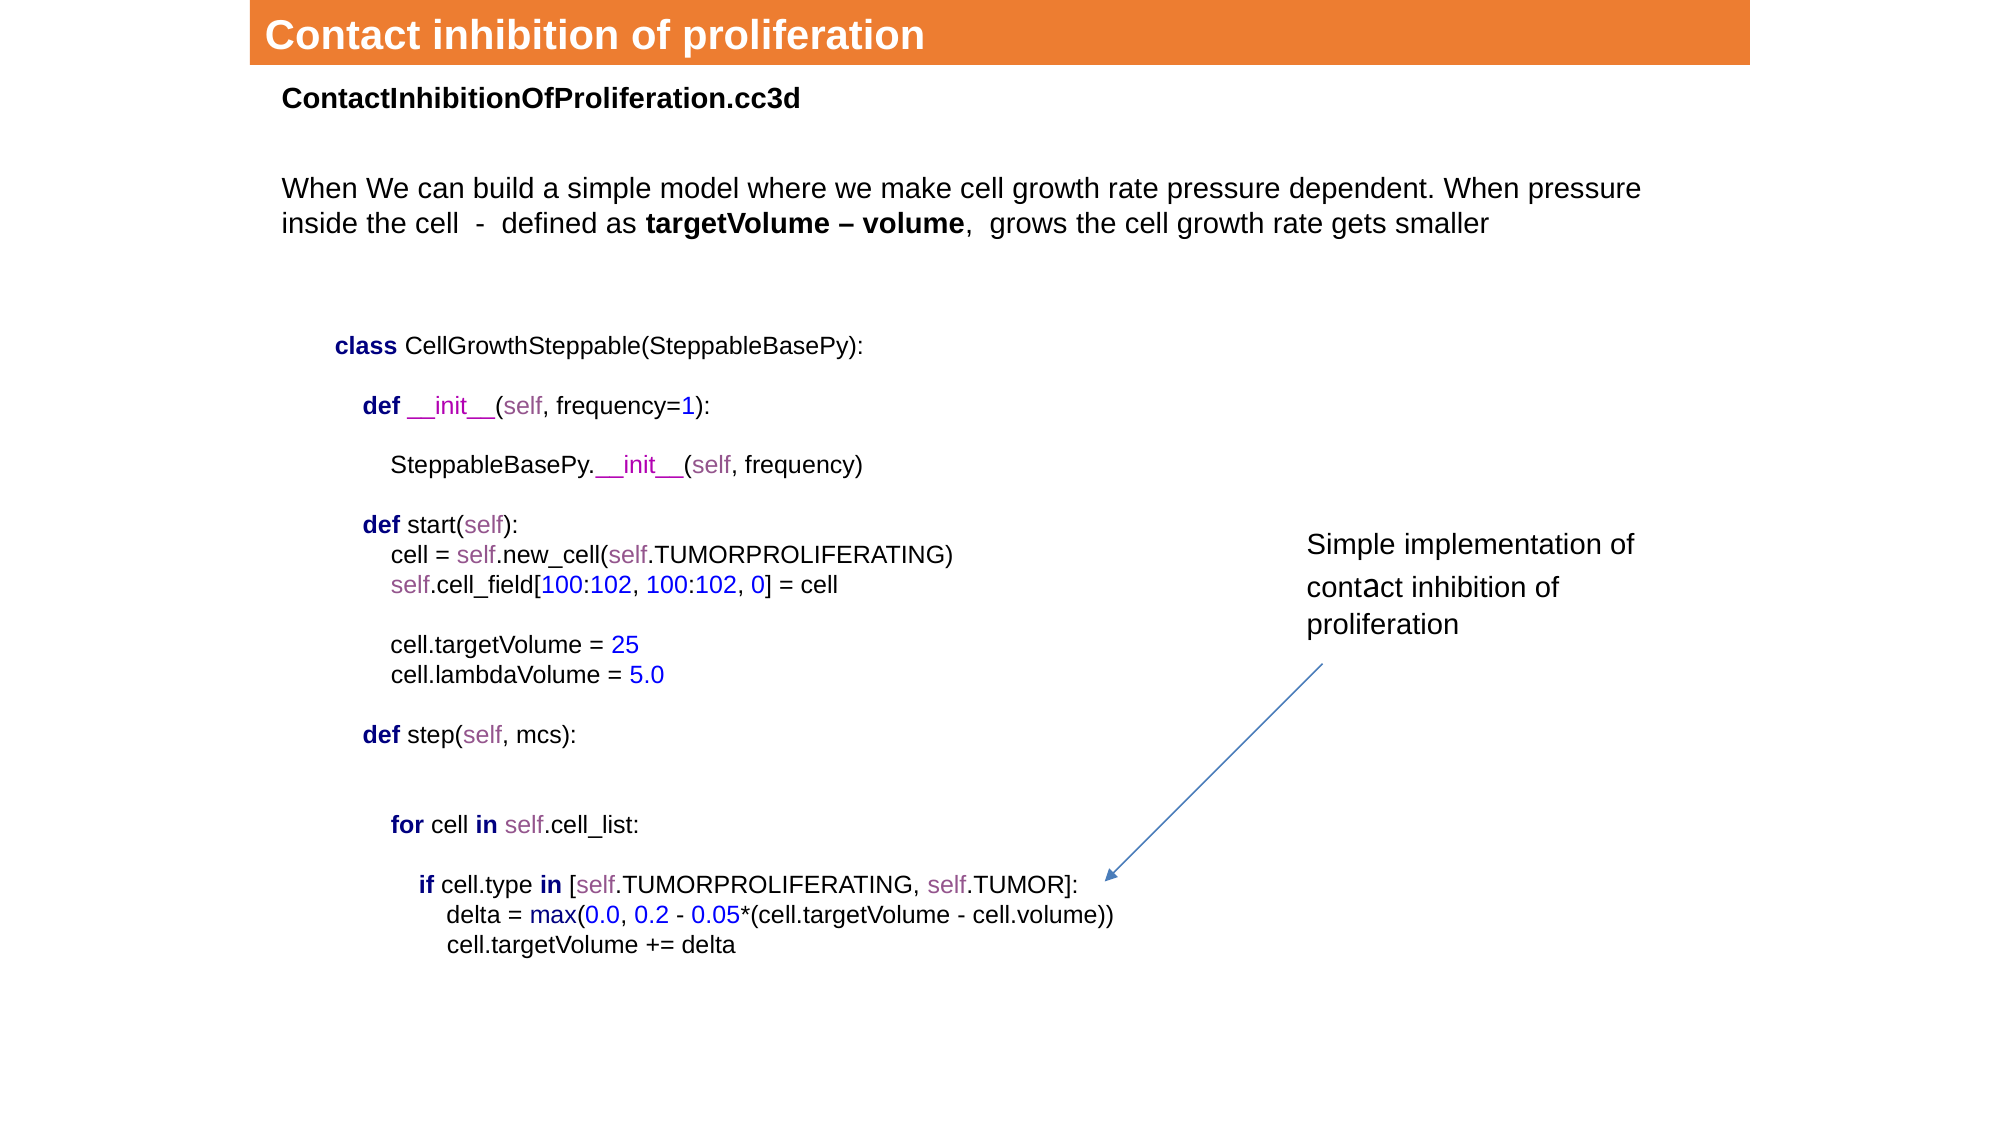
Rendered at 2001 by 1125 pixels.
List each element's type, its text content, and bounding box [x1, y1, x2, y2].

text_box When We can build a simple model where we make cell growth rate pressure dependent. When pressure inside the cell - defined as targetVolume – volume, grows the cell growth rate gets smaller [266, 162, 1732, 248]
text_box ContactInhibitionOfProliferation.cc3d [266, 72, 996, 123]
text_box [1104, 663, 1323, 882]
text_box class CellGrowthSteppable(SteppableBasePy): def __init__(self, frequency=1): SteppableBasePy.__init__(self, frequency) def start(self): cell = self.new_cell(self.TUMORPROLIFERATING) self.cell_field[100:102, 100:102, 0] = cell cell.targetVolume = 25 cell.lambdaVolume = 5.0 def step(self, mcs): for cell in self.cell_list: if cell.type in [self.TUMORPROLIFERATING, self.TUMOR]: delta = max(0.0, 0.2 - 0.05*(cell.targetVolume - cell.volume)) cell.targetVolume += delta [319, 321, 1267, 966]
text_box Simple implementation of contact inhibition of proliferation [1291, 517, 1711, 648]
text_box Contact inhibition of proliferation [249, 0, 1750, 65]
